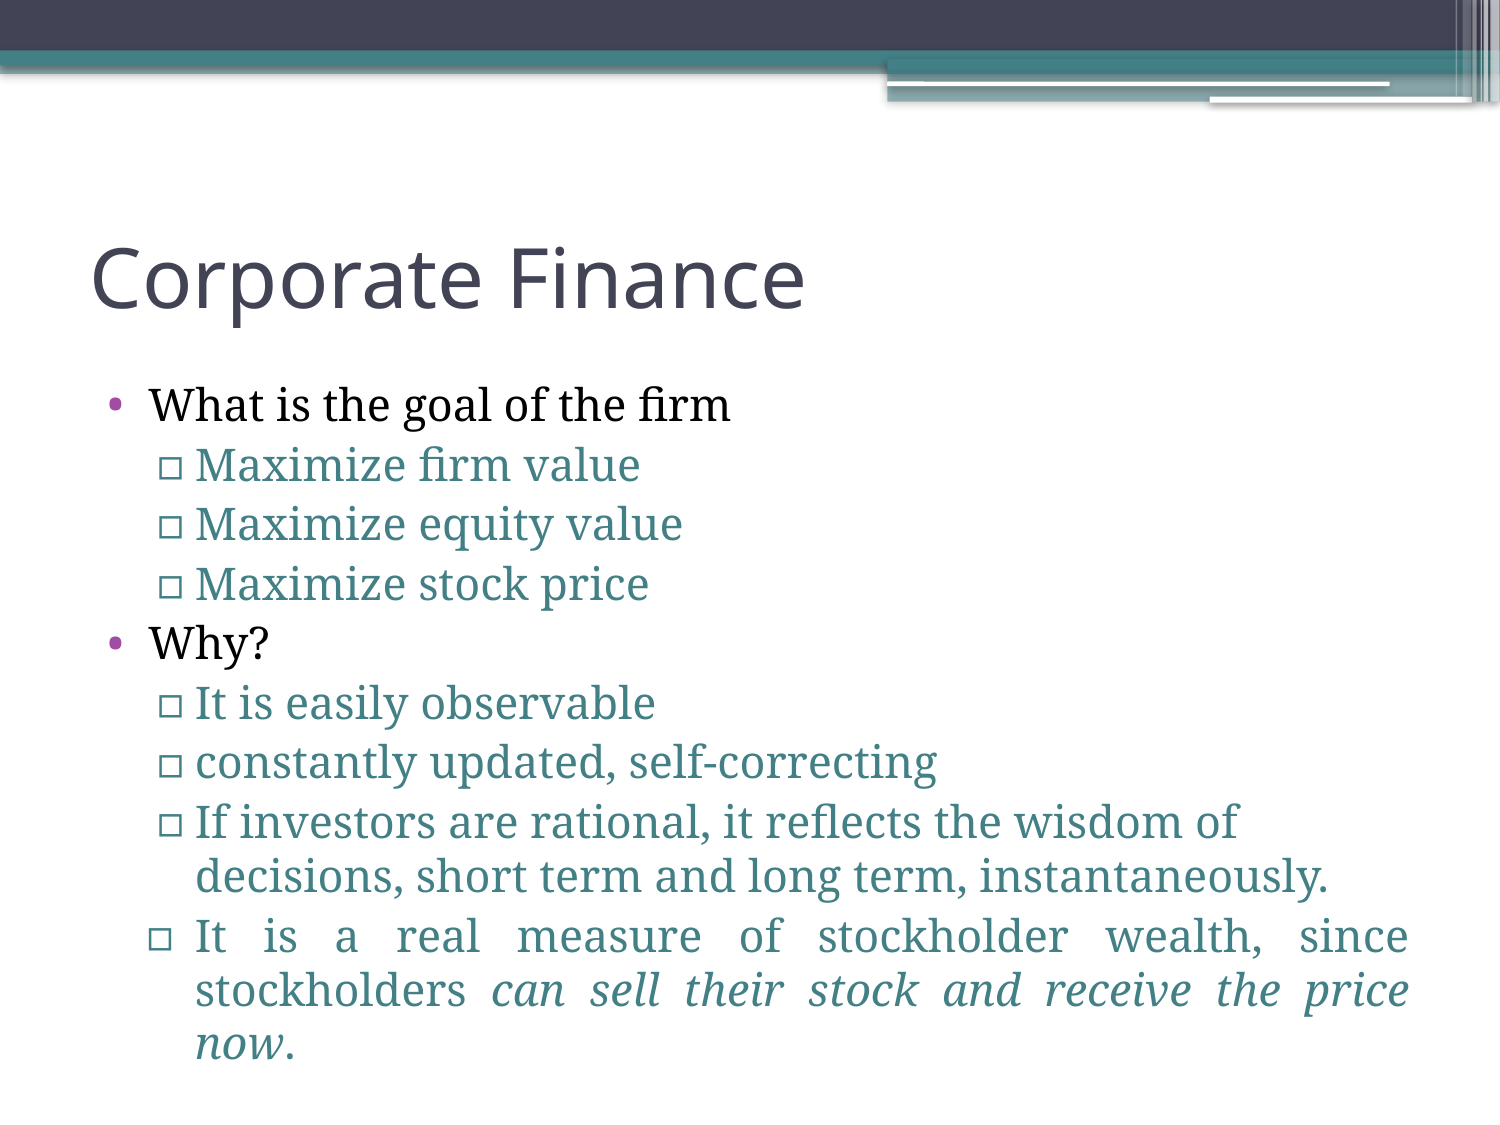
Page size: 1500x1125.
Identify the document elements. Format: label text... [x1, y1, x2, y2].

title Corporate Finance [75, 187, 1425, 363]
list What is the goal of the firm Maximize firm value Maximize equity value Maximize stock price Why? It is easily observable constantly updated, self-correcting If investors are rational, it reflects the wisdom of decisions, short term and long term, instantaneously. It is a real measure of stockholder wealth, since stockholders can sell their stock and receive the price now. [75, 368, 1425, 1079]
